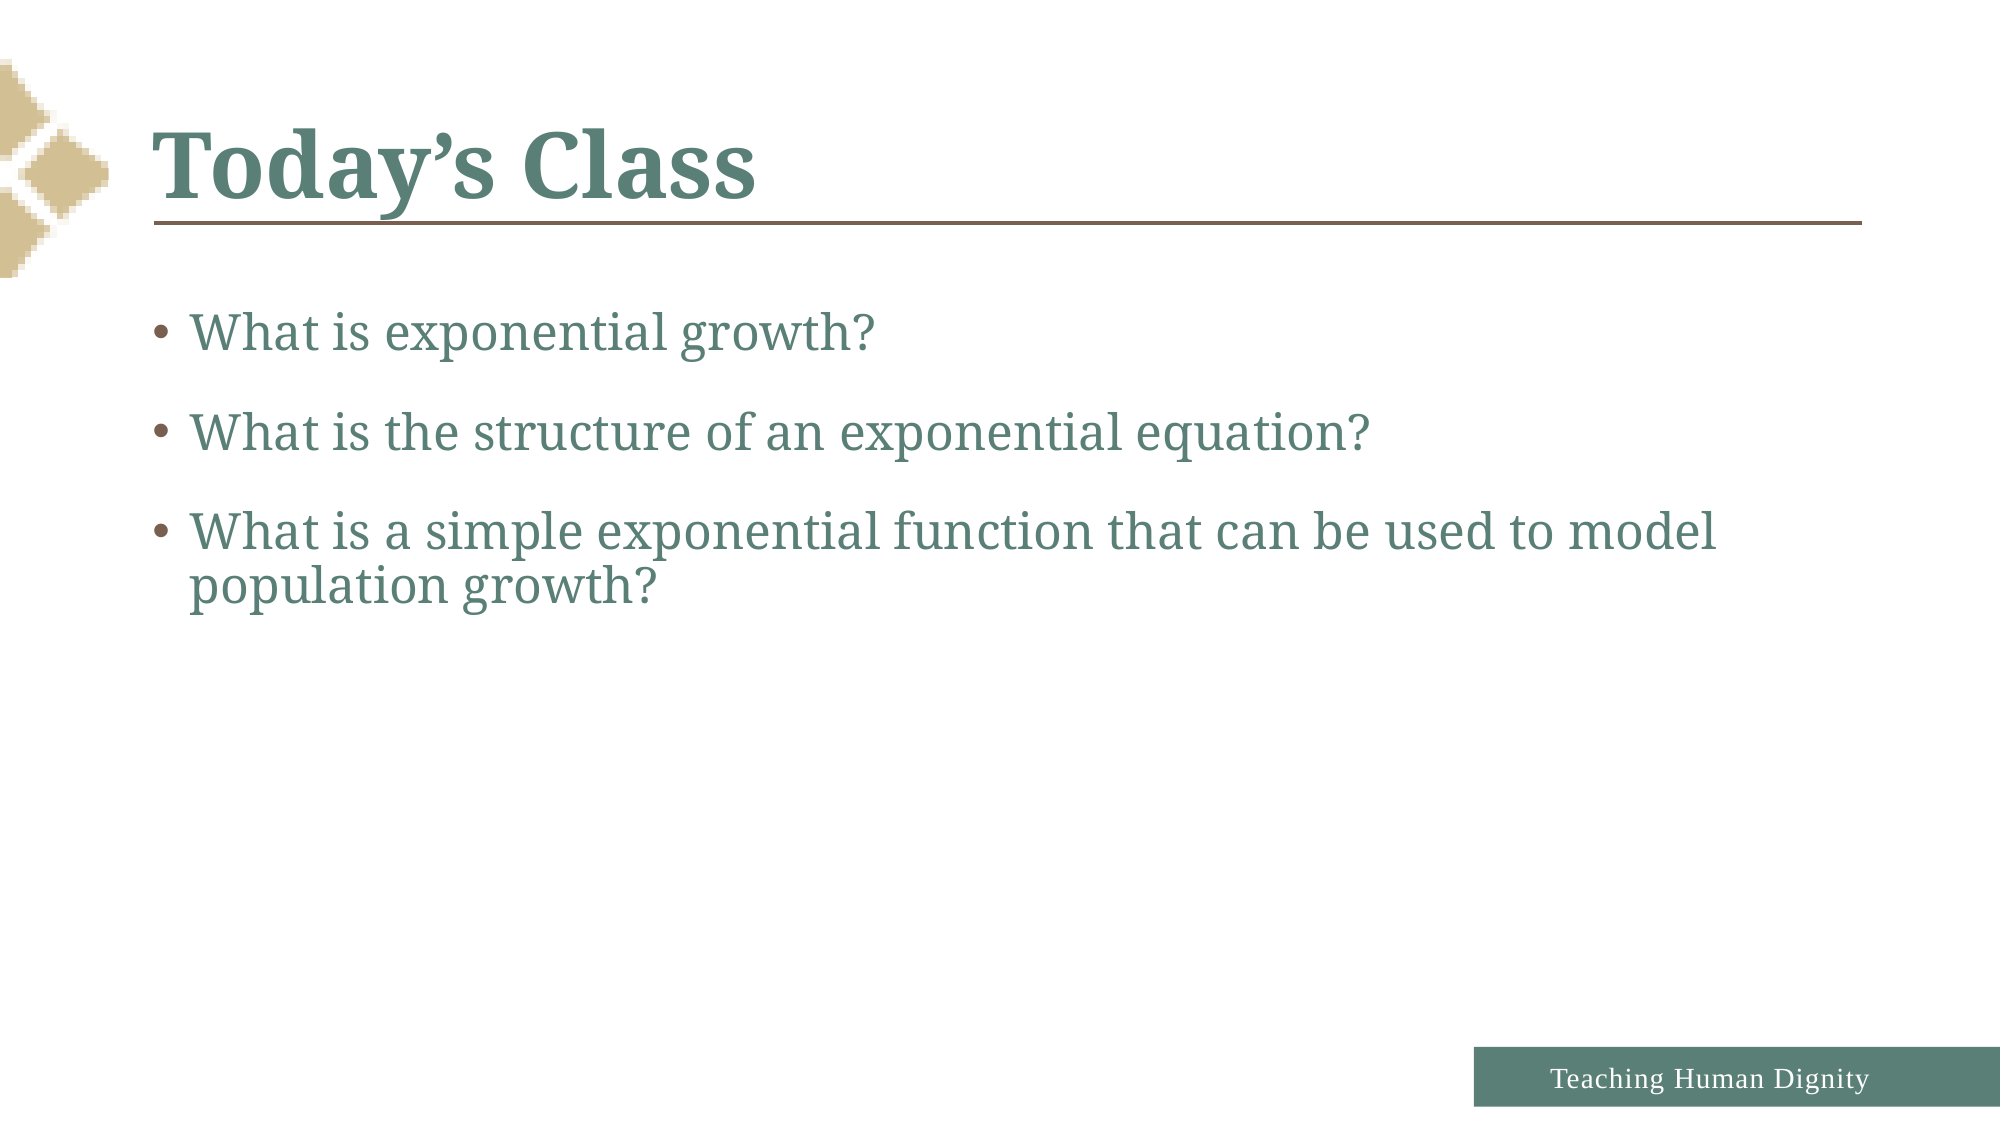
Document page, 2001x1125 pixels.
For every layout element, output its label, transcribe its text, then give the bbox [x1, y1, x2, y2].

title Today’s Class [137, 59, 1863, 278]
list What is exponential growth? What is the structure of an exponential equation? What is a simple exponential function that can be used to model population growth? [137, 299, 1863, 1014]
